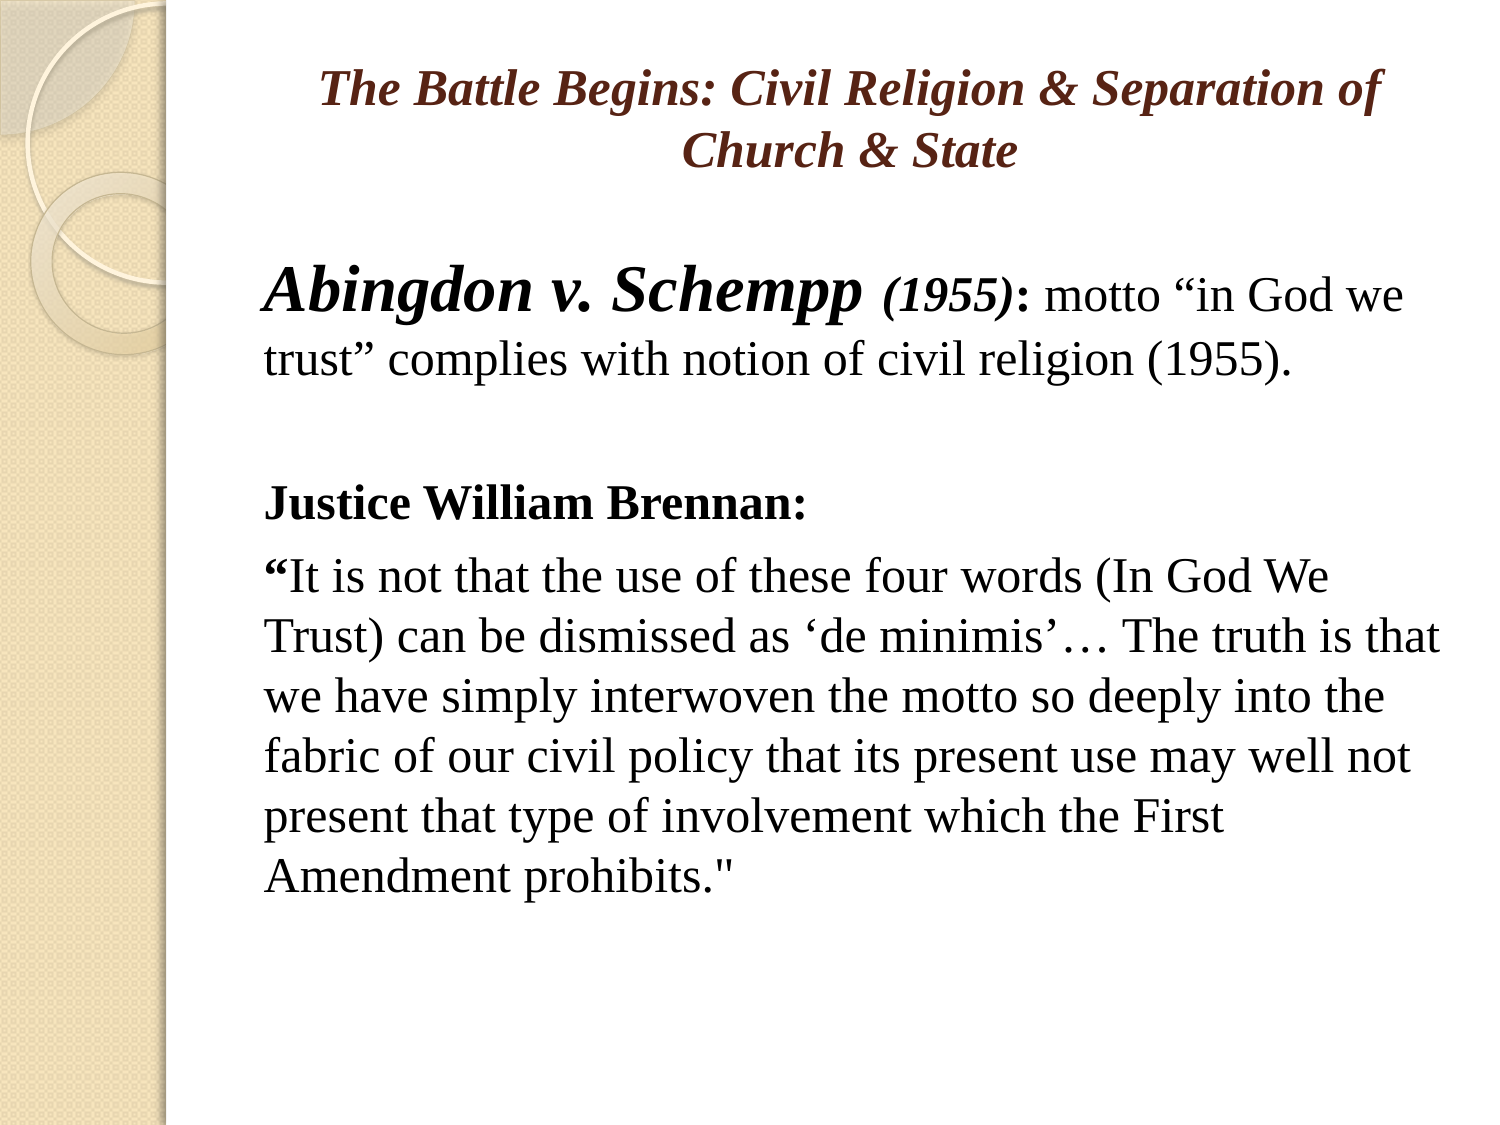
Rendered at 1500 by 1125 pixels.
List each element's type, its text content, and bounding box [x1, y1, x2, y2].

list Abingdon v. Schempp (1955): motto “in God we trust” complies with notion of civil religion (1955). Justice William Brennan: “It is not that the use of these four words (In God We Trust) can be dismissed as ‘de minimis’… The truth is that we have simply interwoven the motto so deeply into the fabric of our civil policy that its present use may well not present that type of involvement which the First Amendment prohibits." [235, 237, 1466, 1025]
title The Battle Begins: Civil Religion & Separation of Church & State [235, 45, 1466, 233]
